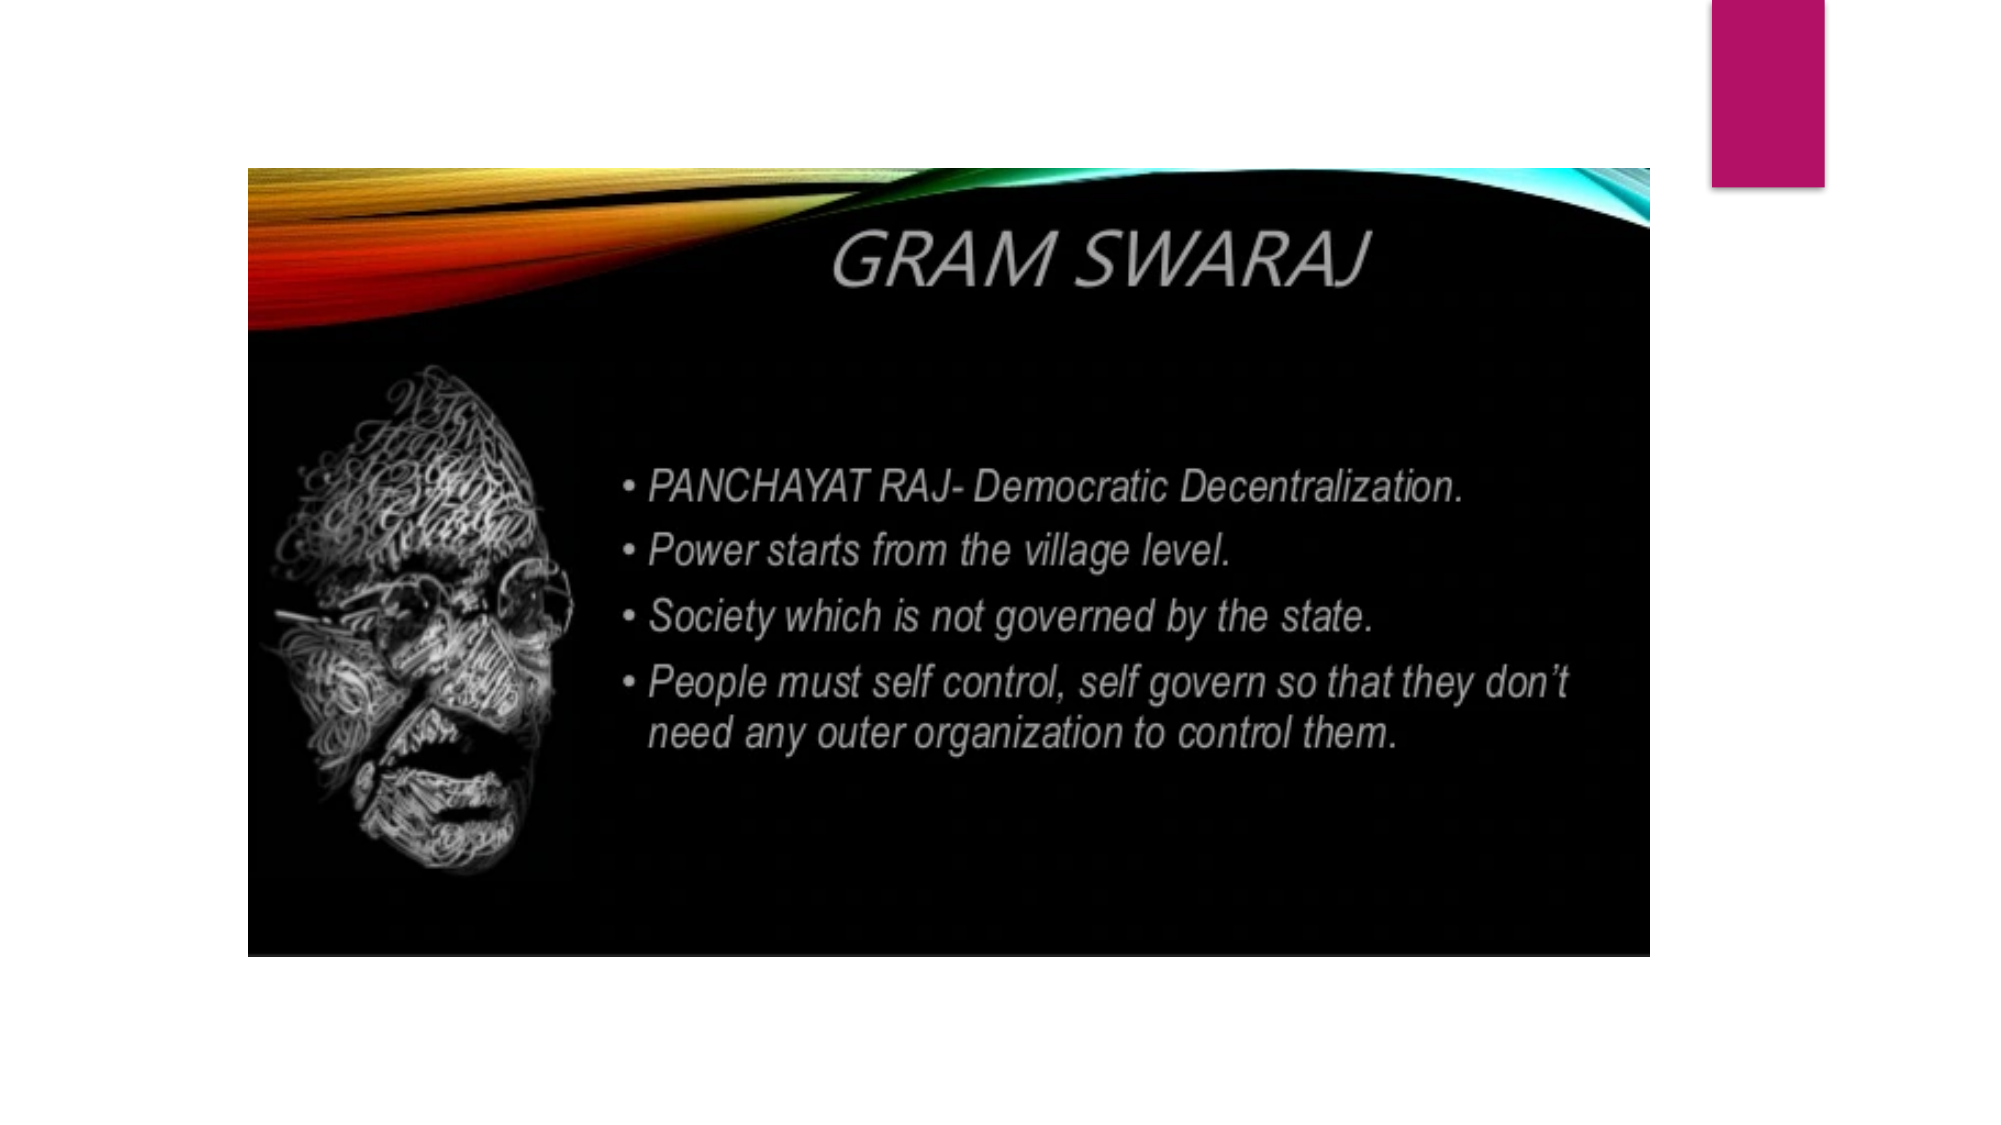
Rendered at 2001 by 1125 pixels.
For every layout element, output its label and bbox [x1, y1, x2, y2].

picture [247, 167, 1651, 958]
